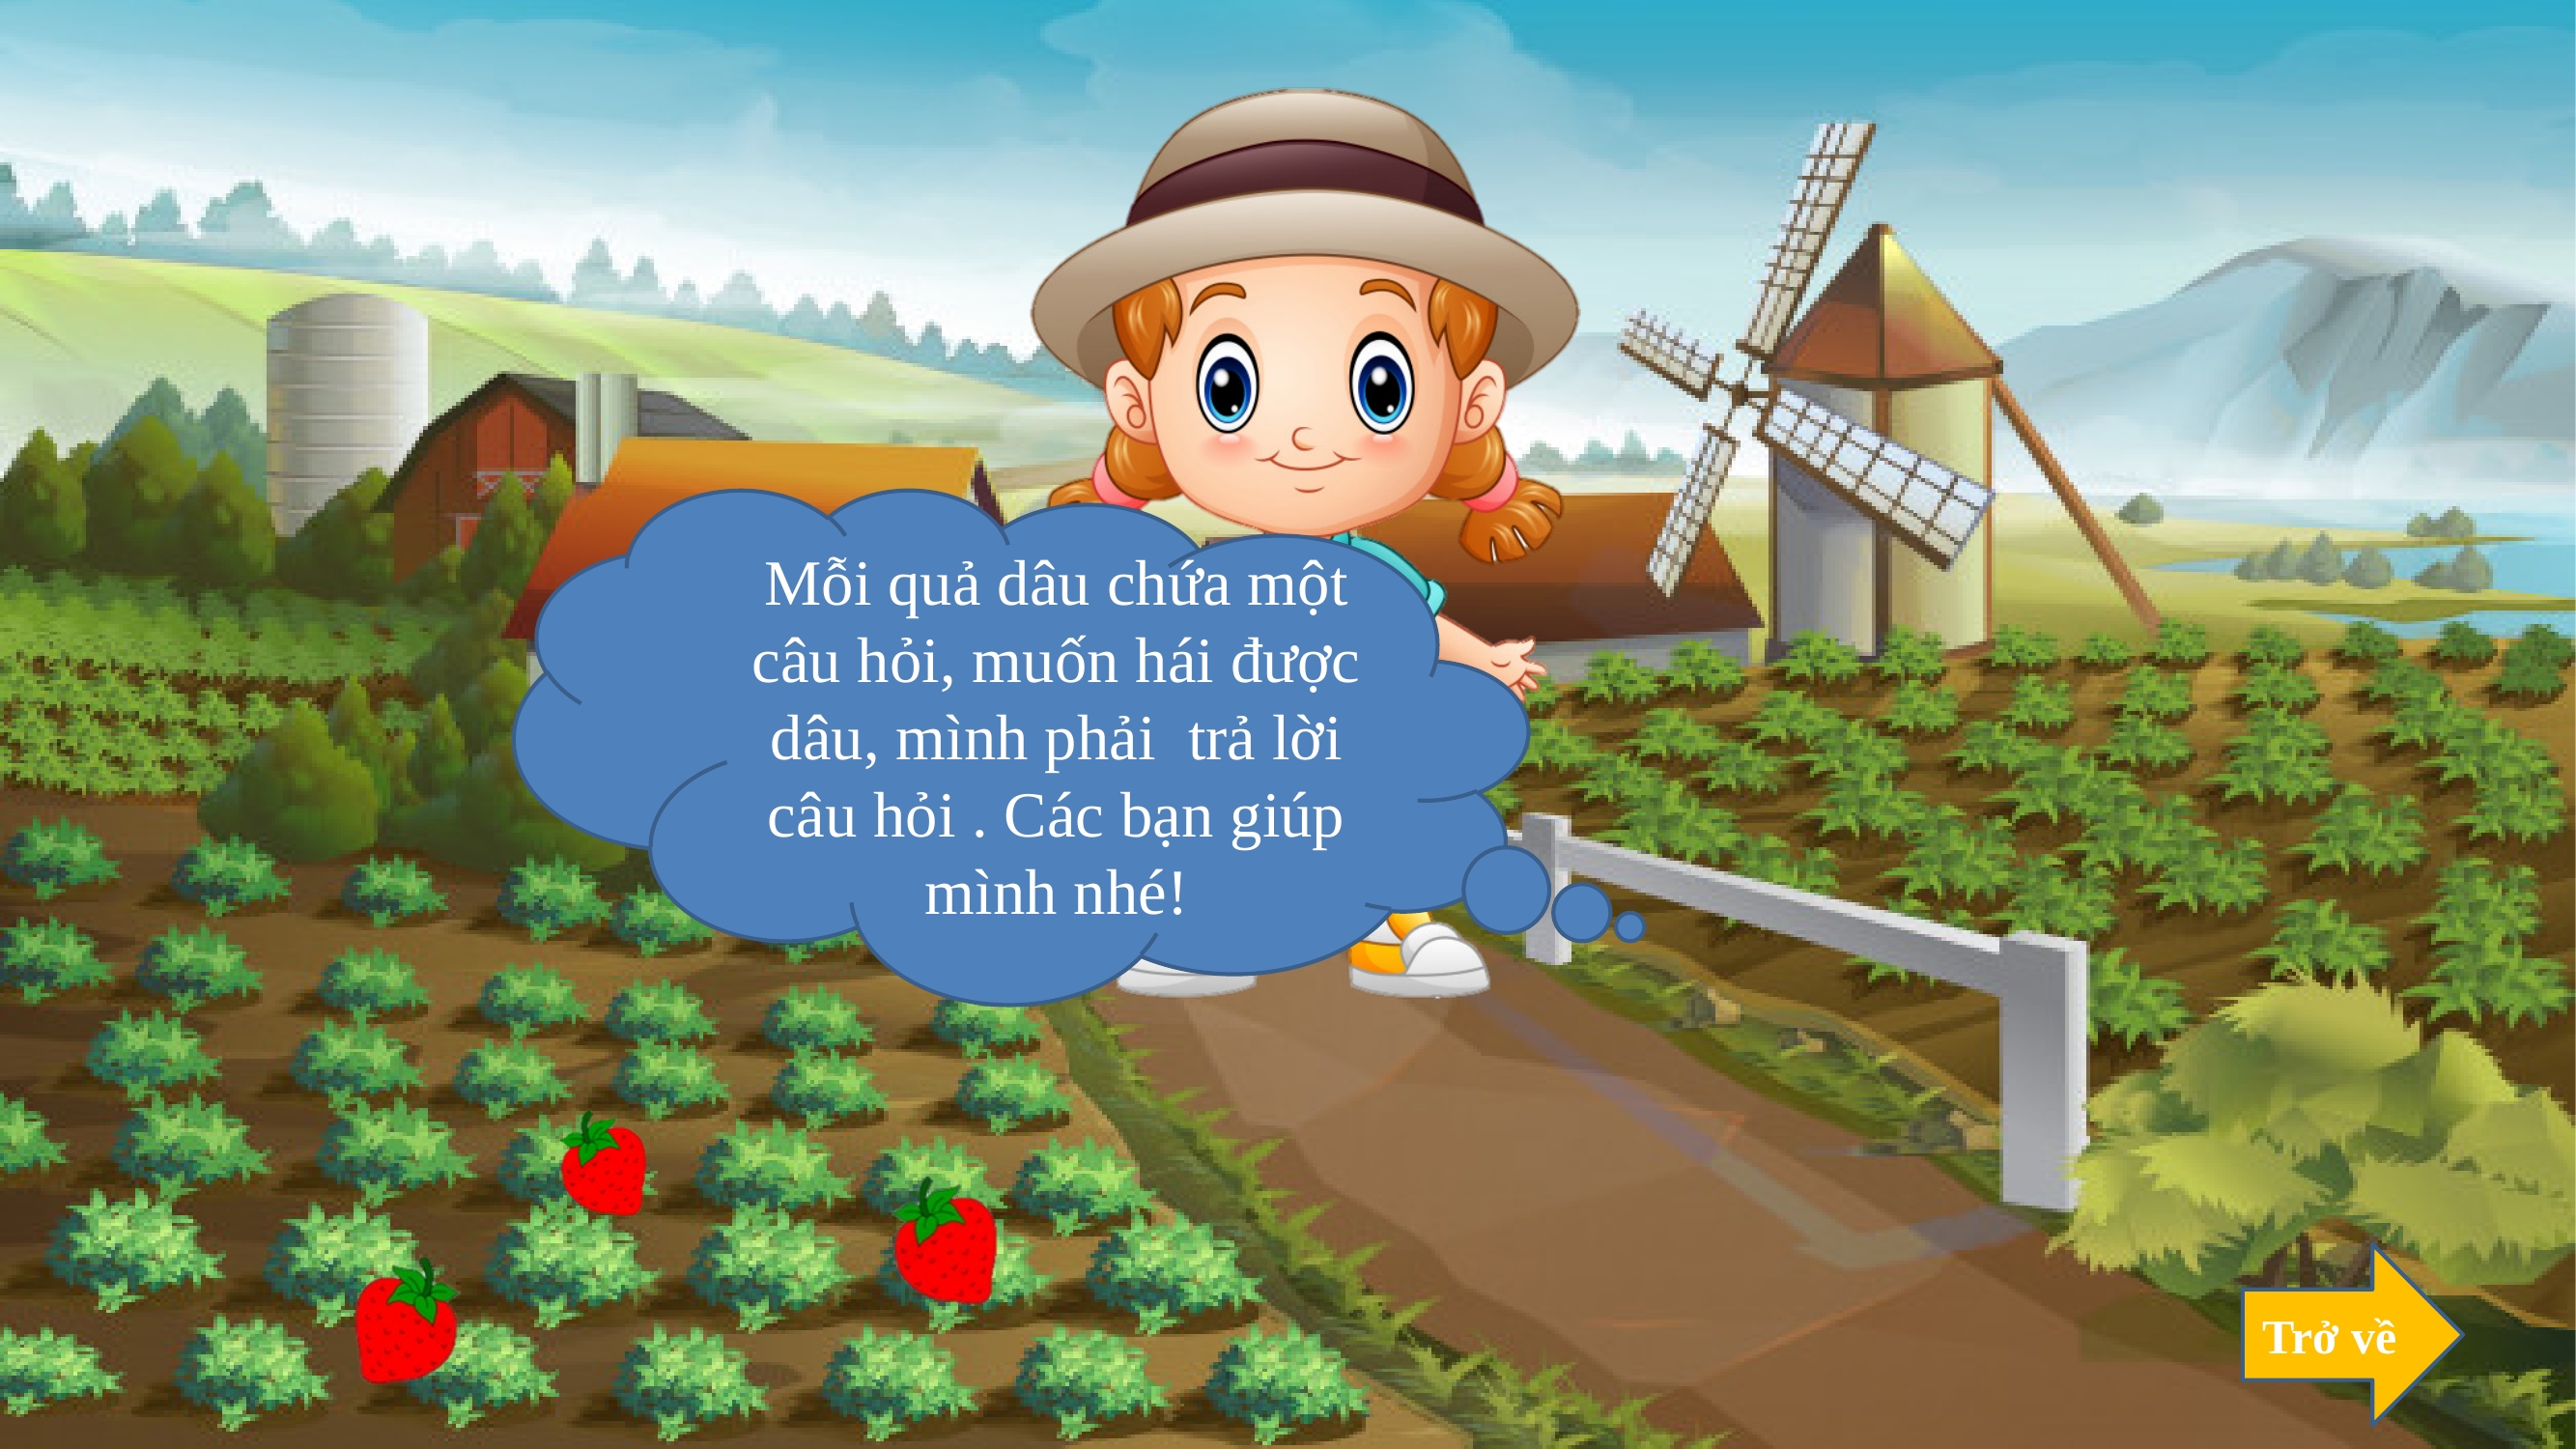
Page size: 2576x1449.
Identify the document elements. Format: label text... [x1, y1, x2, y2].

picture [0, 0, 2576, 1449]
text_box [920, 68, 1690, 1018]
text_box Trở về [2240, 1241, 2466, 1428]
text_box Mỗi quả dâu chứa một câu hỏi, muốn hái được dâu, mình phải trả lời câu hỏi . Các bạn giúp mình nhé! [511, 488, 916, 986]
